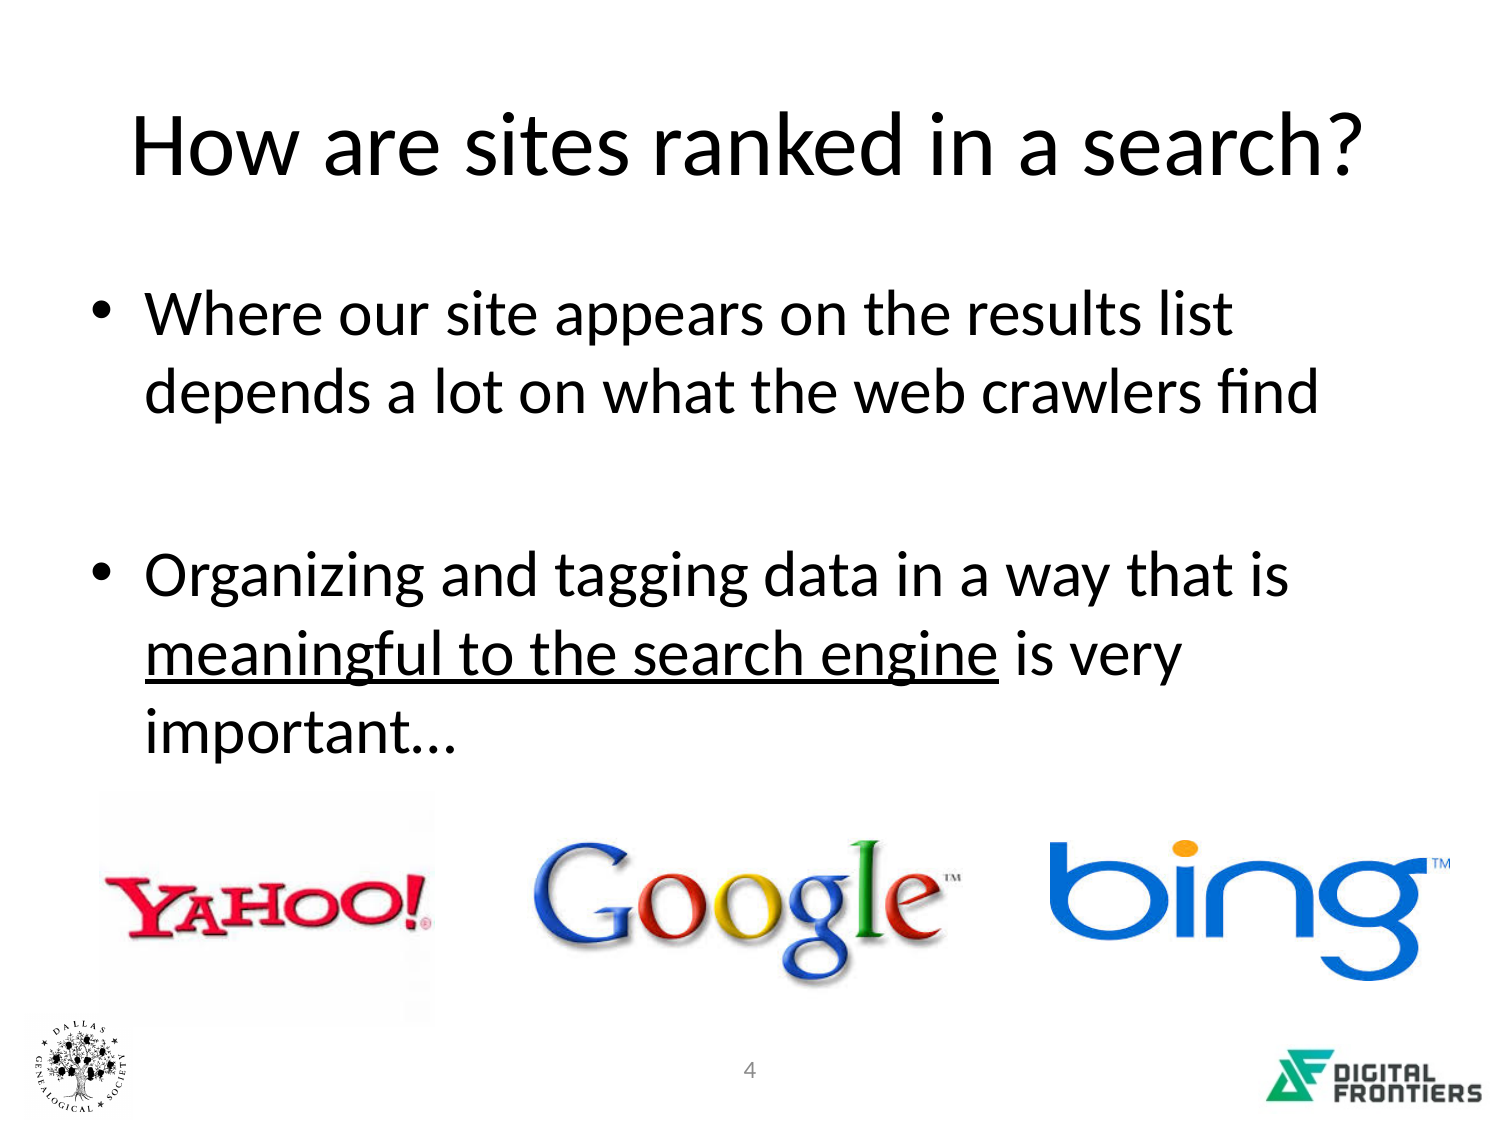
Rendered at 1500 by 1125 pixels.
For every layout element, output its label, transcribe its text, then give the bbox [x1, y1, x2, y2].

picture [527, 818, 963, 1001]
title How are sites ranked in a search? [37, 45, 1463, 233]
picture [24, 791, 436, 1120]
slide_number 4 [575, 1038, 925, 1099]
picture [1049, 840, 1451, 982]
list Where our site appears on the results list depends a lot on what the web crawlers find Organizing and tagging data in a way that is meaningful to the search engine is very important… [75, 262, 1425, 775]
picture [1258, 1044, 1490, 1114]
